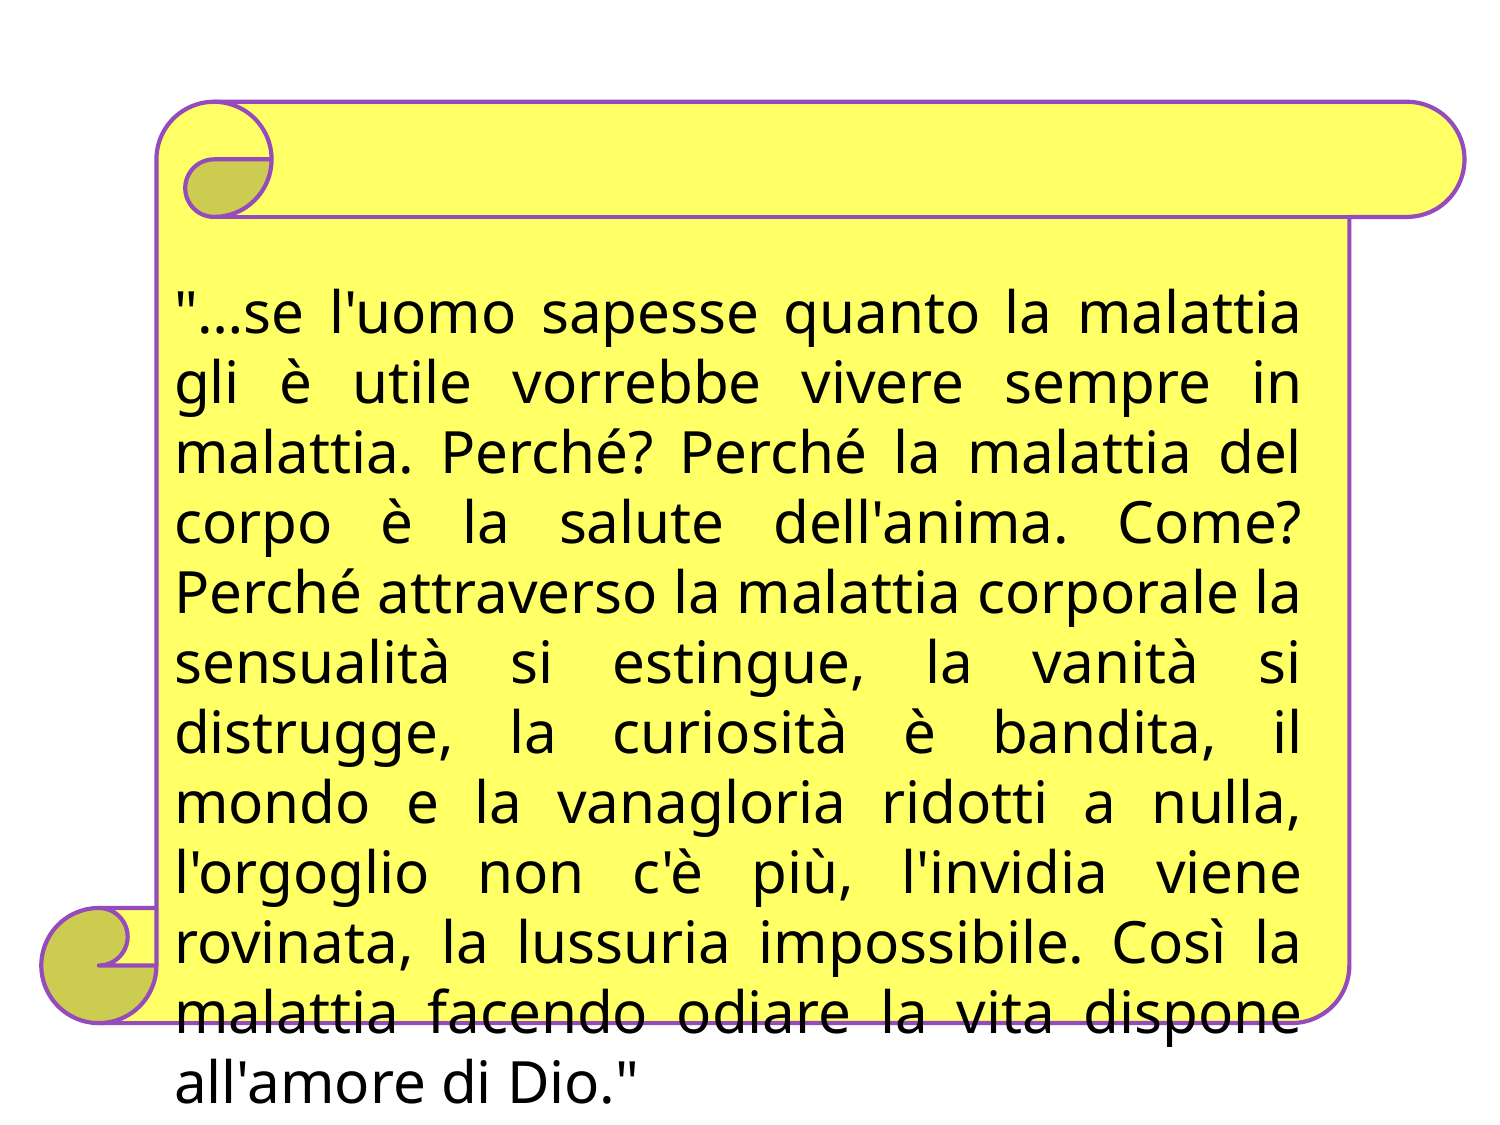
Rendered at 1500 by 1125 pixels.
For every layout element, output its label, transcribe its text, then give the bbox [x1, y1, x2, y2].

text_box "…se l'uomo sapesse quanto la malattia gli è utile vorrebbe vivere sempre in malattia. Perché? Perché la malattia del corpo è la salute dell'anima. Come? Perché attraverso la malattia corporale la sensualità si estingue, la vanità si distrugge, la curiosità è bandita, il mondo e la vanagloria ridotti a nulla, l'orgoglio non c'è più, l'invidia viene rovinata, la lussuria impossibile. Così la malattia facendo odiare la vita dispone all'amore di Dio." [159, 268, 1317, 1123]
text_box [39, 99, 1467, 1026]
